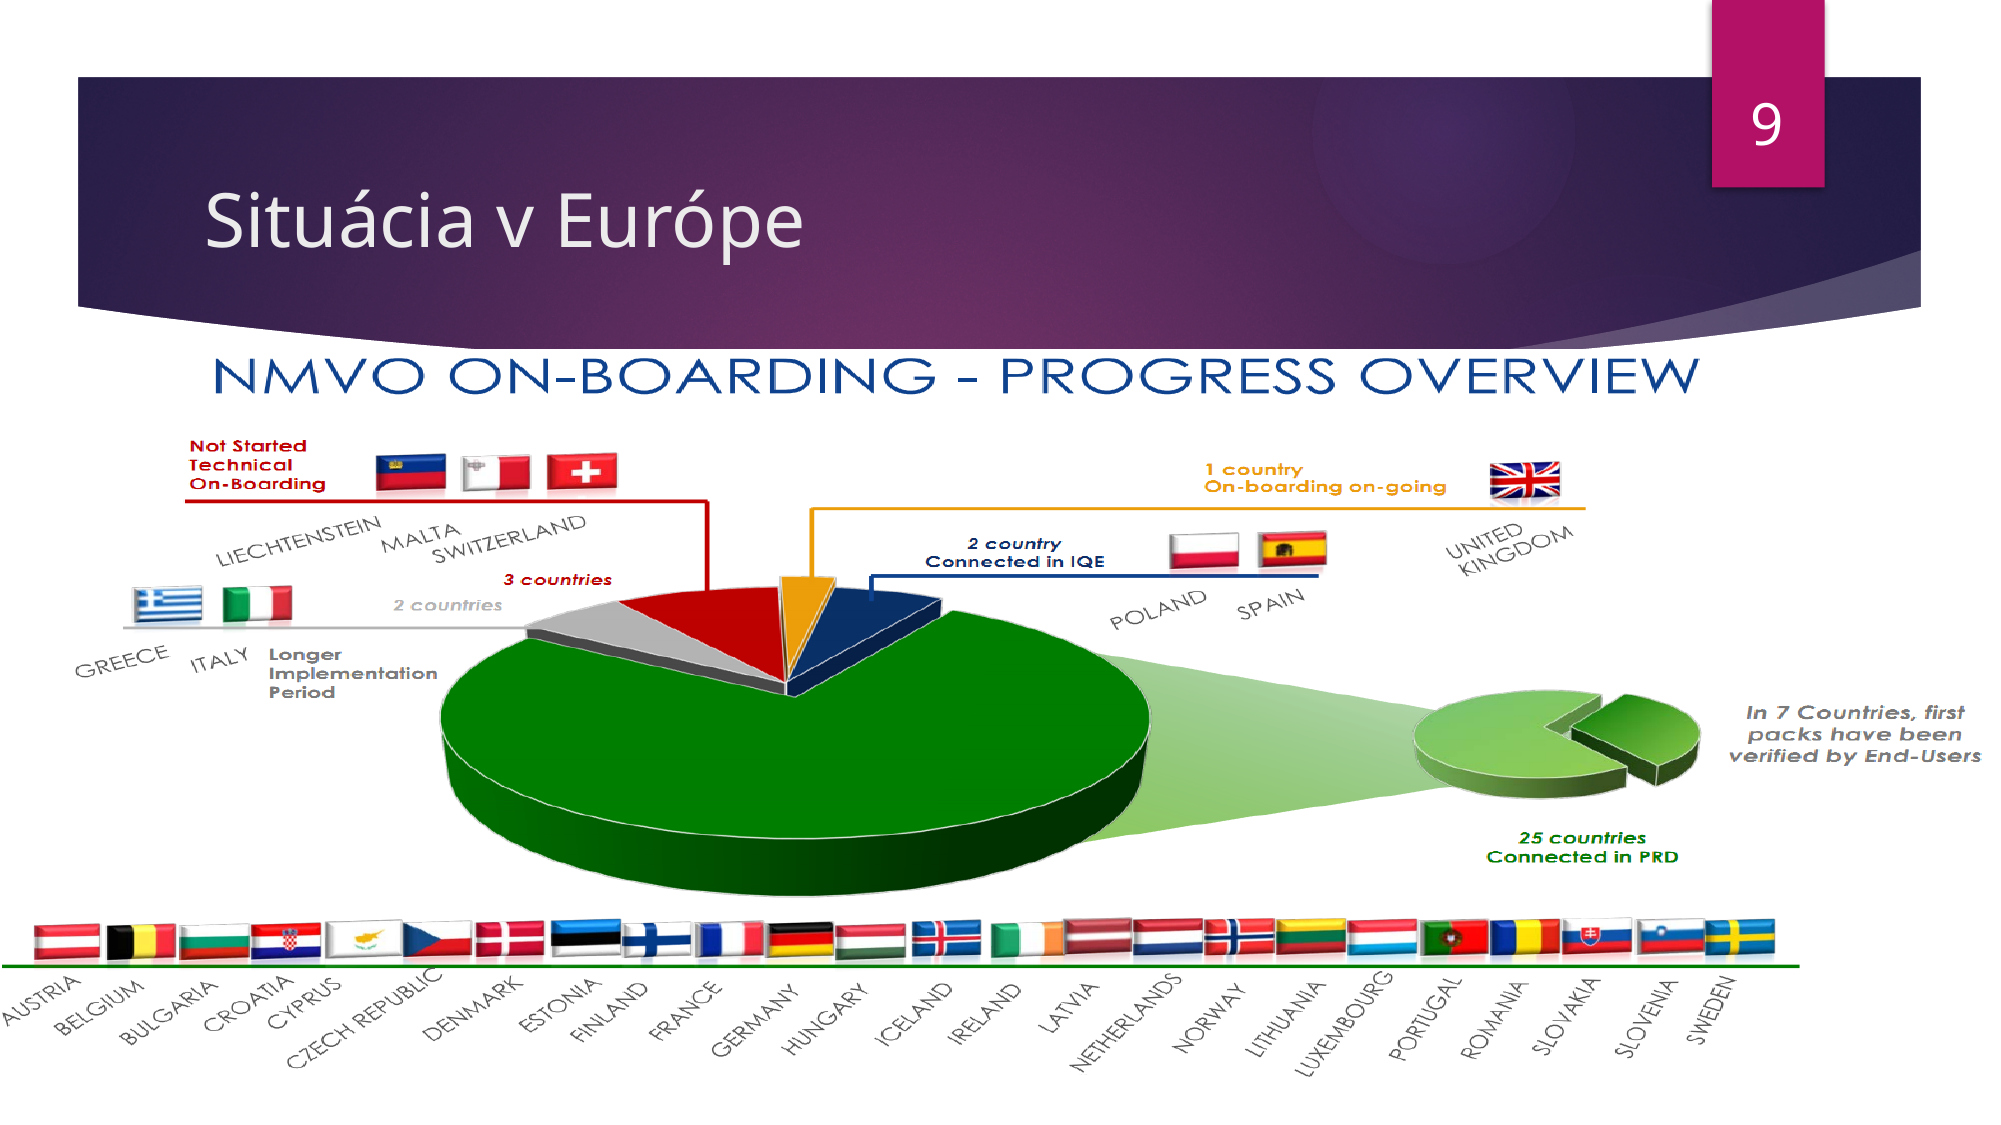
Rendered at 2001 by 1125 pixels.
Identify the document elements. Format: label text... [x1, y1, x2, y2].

picture [0, 349, 2000, 1078]
slide_number 9 [1698, 48, 1836, 175]
title Situácia v Európe [189, 159, 1627, 276]
